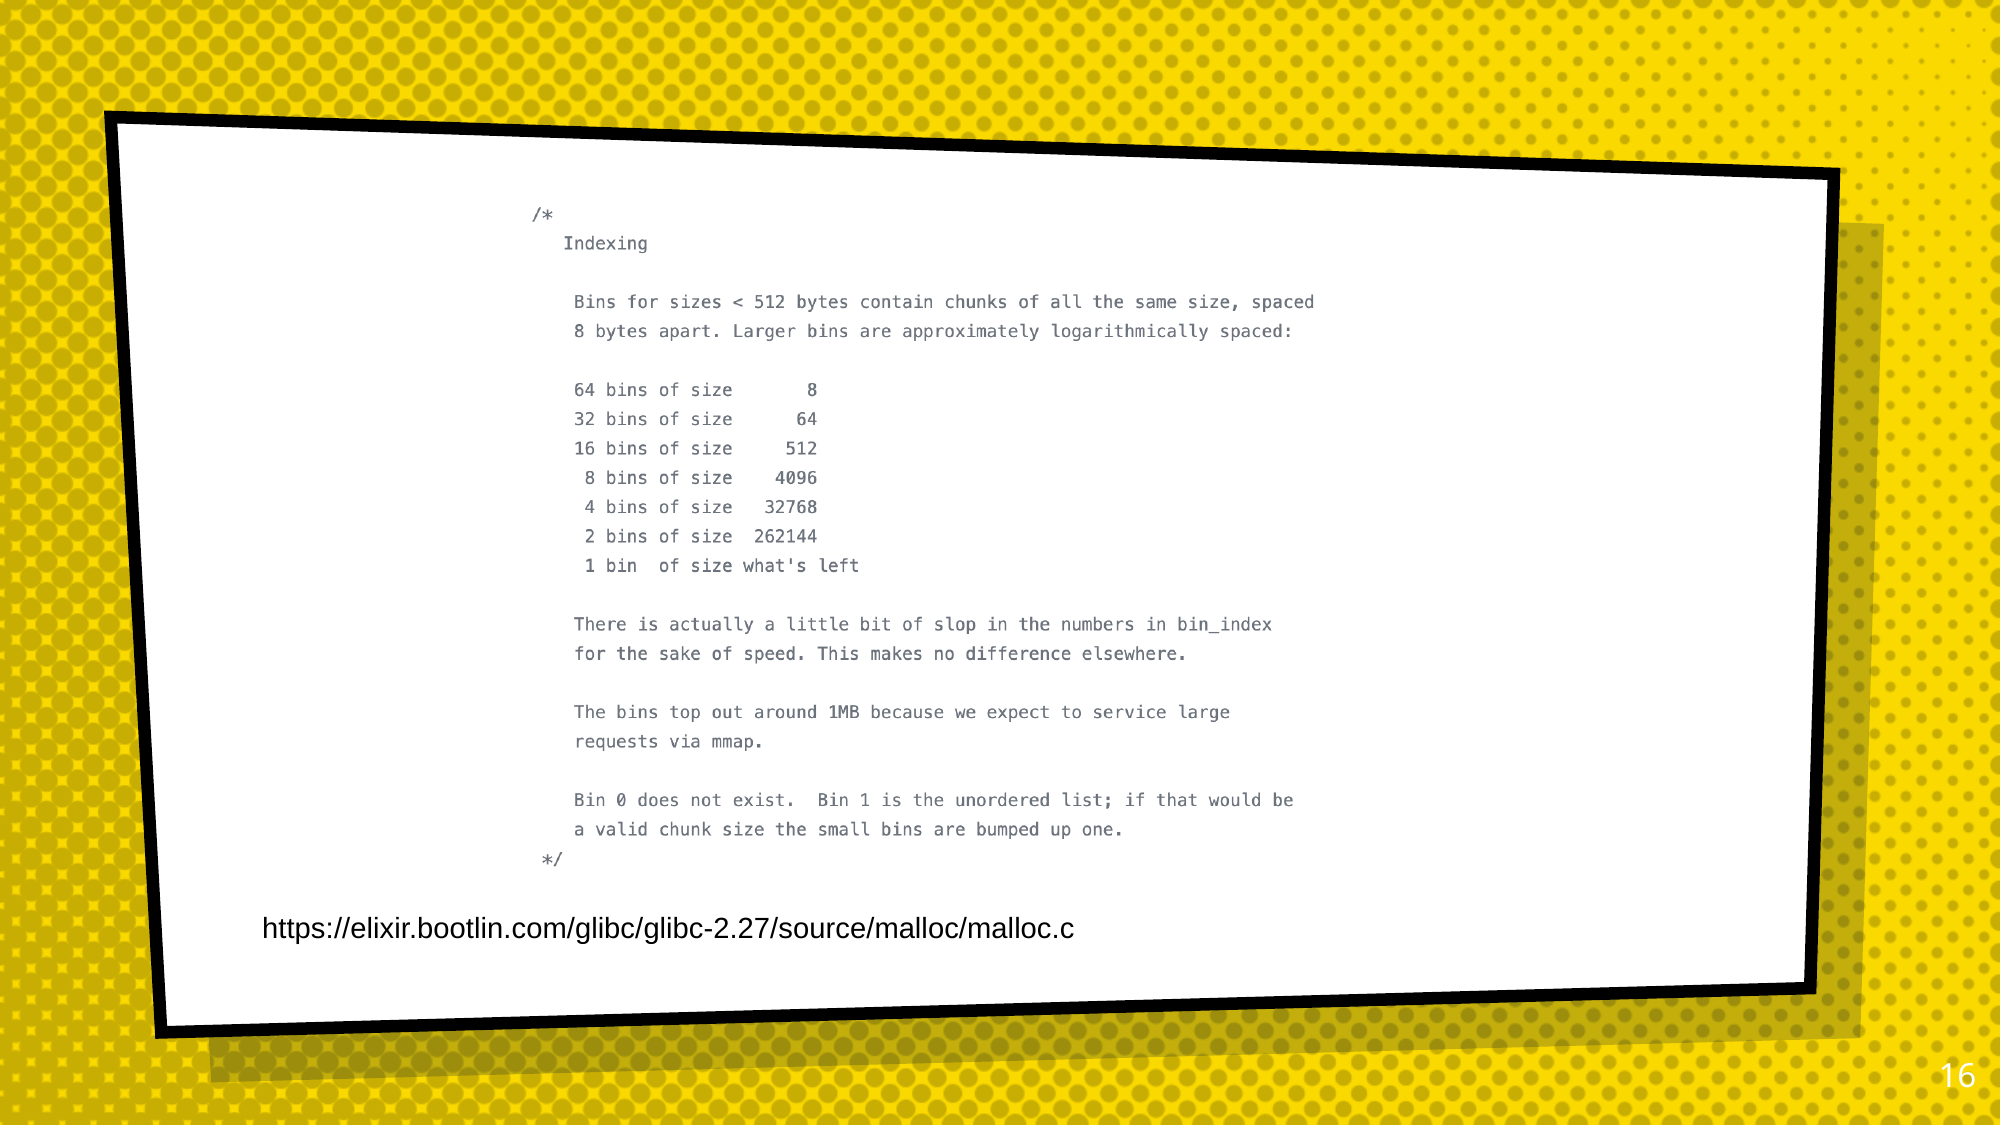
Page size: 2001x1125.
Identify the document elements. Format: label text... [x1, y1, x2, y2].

text_box https://elixir.bootlin.com/glibc/glibc-2.27/source/malloc/malloc.c [247, 901, 1091, 952]
slide_number 15 [1871, 1038, 1992, 1125]
picture [520, 189, 1351, 886]
